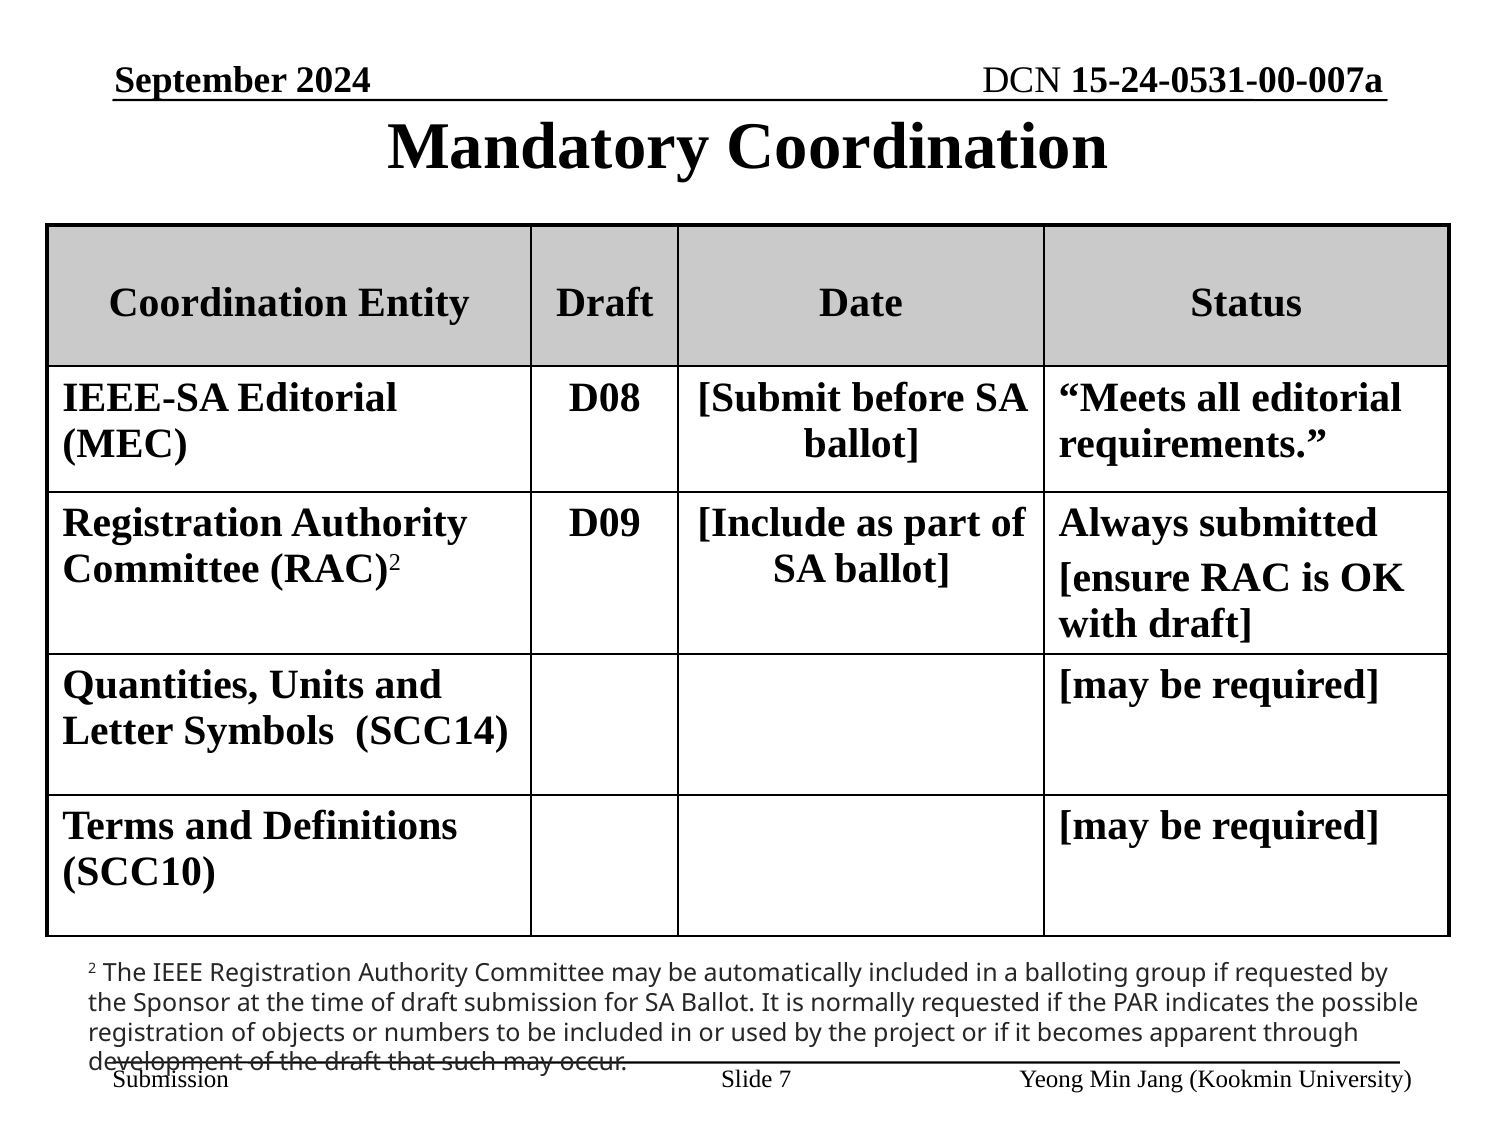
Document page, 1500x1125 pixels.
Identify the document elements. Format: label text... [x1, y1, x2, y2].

table_cell [Submit before SA ballot] [679, 367, 1043, 491]
table_cell D08 [532, 367, 677, 491]
table_cell [679, 655, 1043, 794]
table_cell [may be required] [1045, 796, 1447, 935]
table_cell Terms and Definitions (SCC10) [49, 796, 530, 935]
table_cell Always submitted [ensure RAC is OK with draft] [1045, 493, 1447, 653]
table_cell [532, 796, 677, 935]
table_cell Quantities, Units and Letter Symbols (SCC14) [49, 655, 530, 794]
table_header Coordination Entity [49, 227, 530, 365]
table_header Draft [532, 227, 677, 365]
table_cell [679, 796, 1043, 935]
slide_number Slide 7 [712, 1084, 800, 1093]
table_cell [532, 655, 677, 794]
table_header Status [1045, 227, 1447, 365]
table_cell Registration Authority Committee (RAC)2 [49, 493, 530, 653]
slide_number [114, 54, 374, 101]
table_cell [may be required] [1045, 655, 1447, 794]
text_box 2 The IEEE Registration Authority Committee may be automatically included in a balloting group if requested by the Sponsor at the time of draft submission for SA Ballot. It is normally requested if the PAR indicates the possible registration of objects or numbers to be included in or used by the project or if it becomes apparent through development of the draft that such may occur. [73, 948, 1438, 1084]
table_cell [Include as part of SA ballot] [679, 493, 1043, 653]
table_cell “Meets all editorial requirements.” [1045, 367, 1447, 491]
table_cell IEEE-SA Editorial (MEC) [49, 367, 530, 491]
table_header Date [679, 227, 1043, 365]
title Mandatory Coordination [110, 54, 1386, 223]
table_cell D09 [532, 493, 677, 653]
footer Yeong Min Jang (Kookmin University) [1014, 1061, 1413, 1093]
